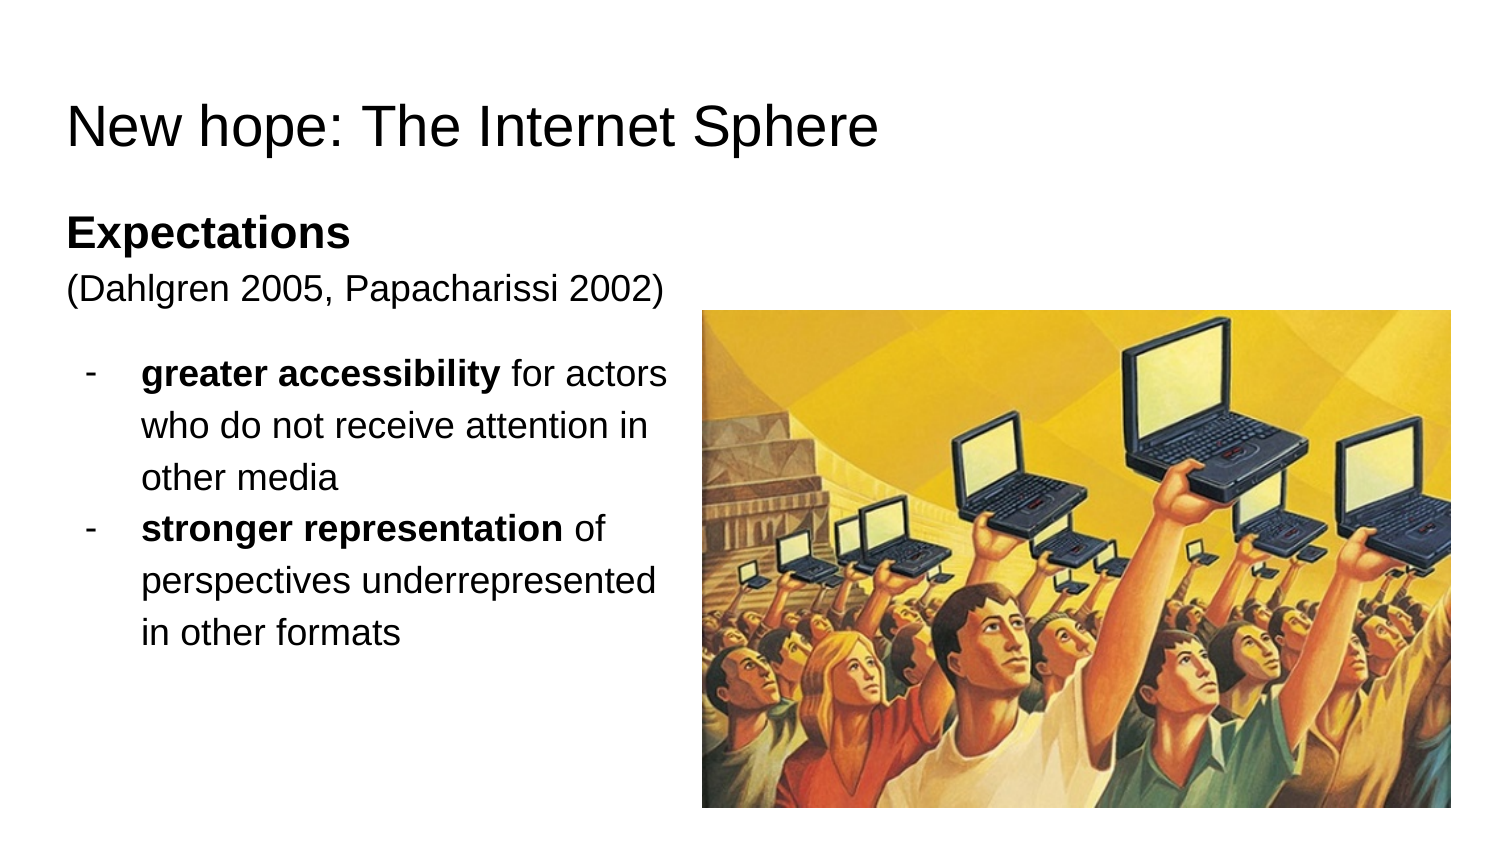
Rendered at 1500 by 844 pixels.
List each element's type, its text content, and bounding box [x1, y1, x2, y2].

title New hope: The Internet Sphere [51, 72, 1449, 167]
list Expectations (Dahlgren 2005, Papacharissi 2002) greater accessibility for actors who do not receive attention in other media stronger representation of perspectives underrepresented in other formats [51, 179, 698, 740]
picture [702, 310, 1451, 809]
